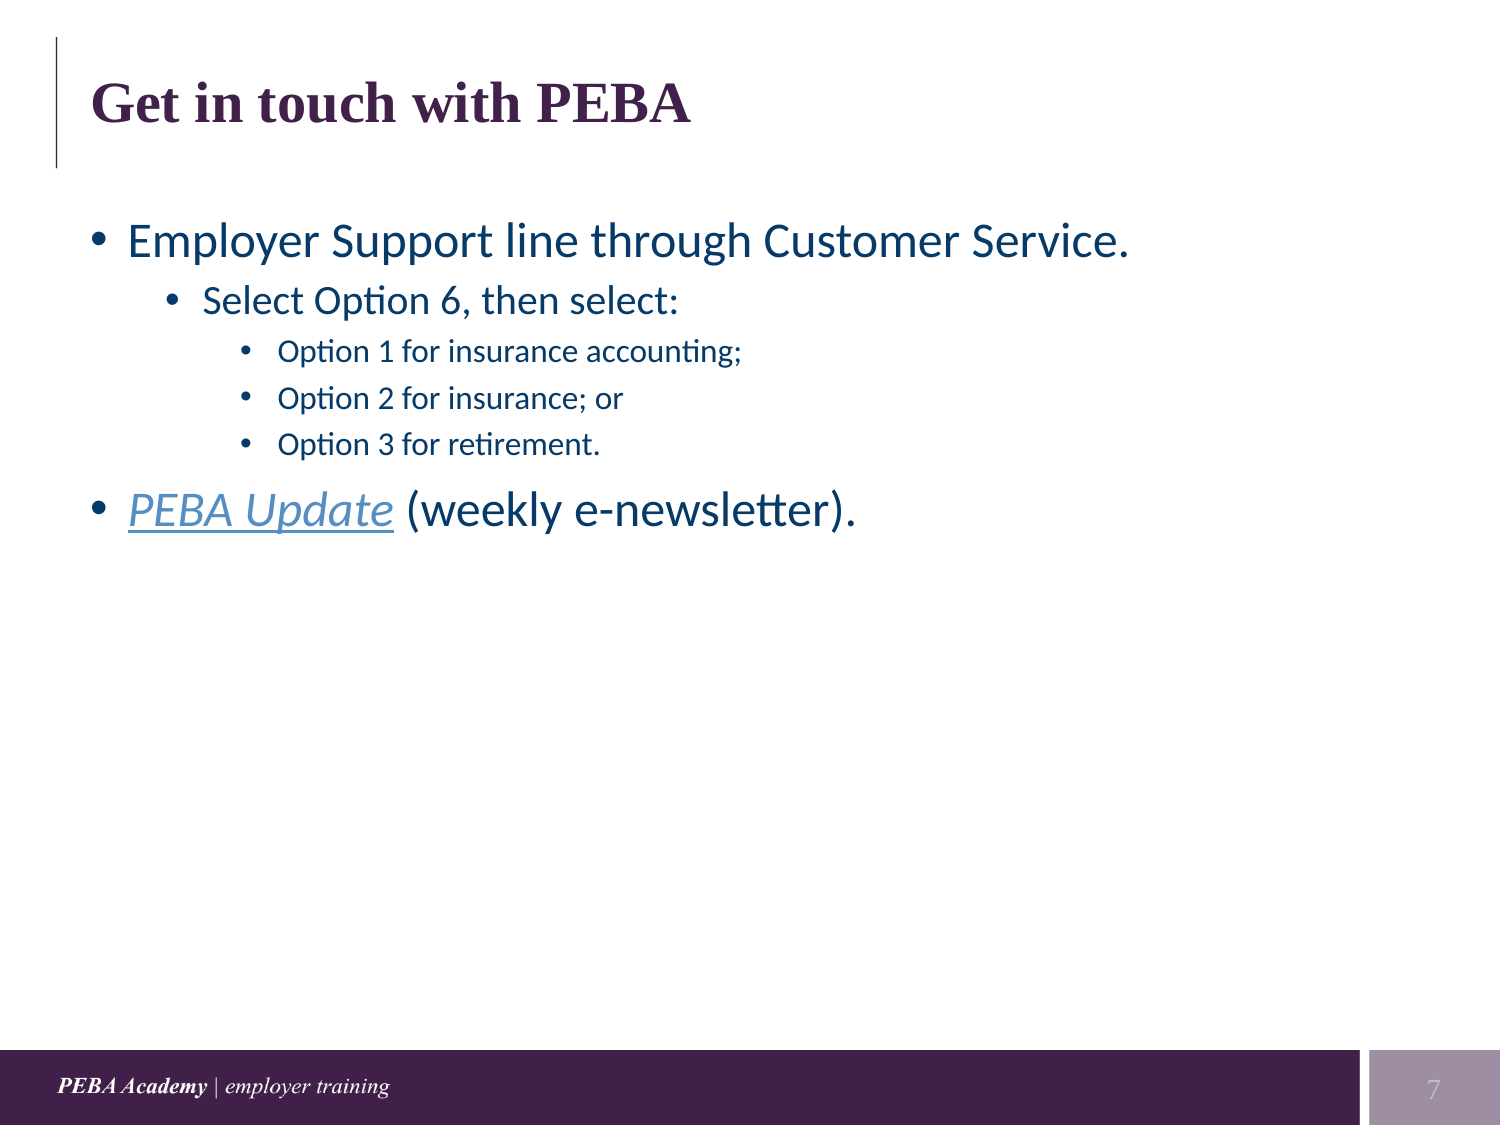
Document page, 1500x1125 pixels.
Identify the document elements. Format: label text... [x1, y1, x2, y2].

list Employer Support line through Customer Service. Select Option 6, then select: Option 1 for insurance accounting; Option 2 for insurance; or Option 3 for retirement. PEBA Update (weekly e-newsletter). [75, 206, 1425, 1032]
slide_number 7 [1368, 1050, 1500, 1125]
picture [0, 0, 1500, 1125]
title Get in touch with PEBA [75, 37, 1425, 170]
